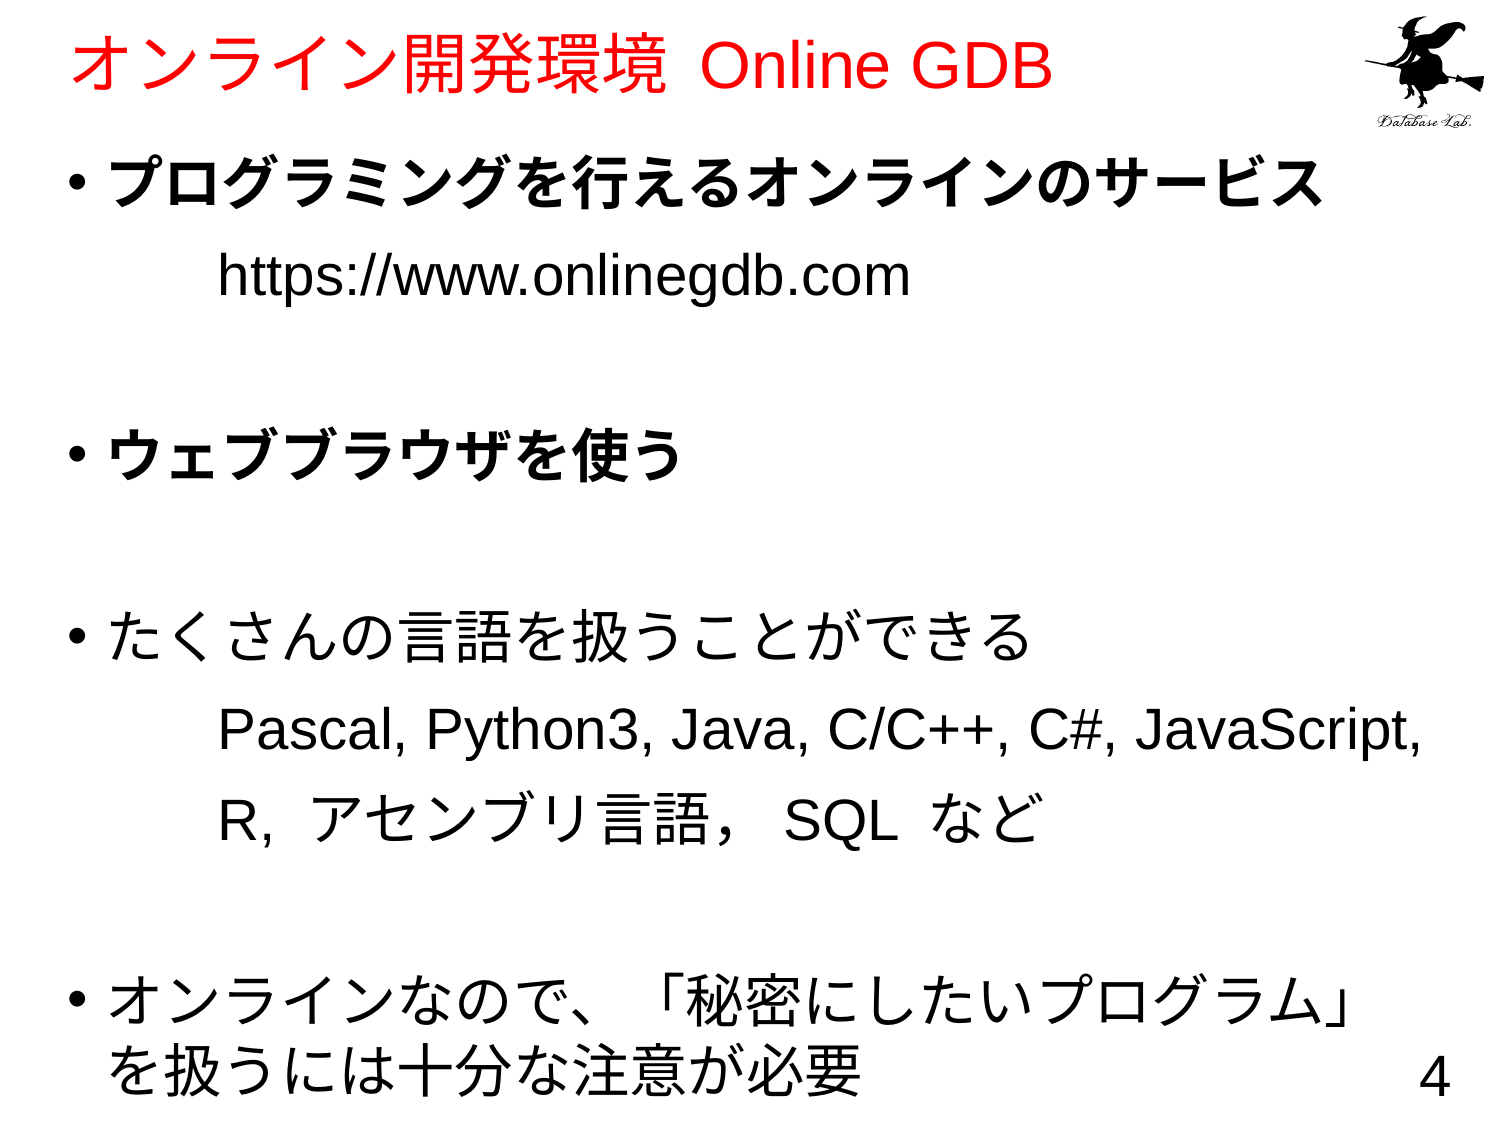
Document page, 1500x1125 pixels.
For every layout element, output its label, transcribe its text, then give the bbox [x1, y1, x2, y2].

list プログラミングを行えるオンラインのサービス https://www.onlinegdb.com ウェブブラウザを使う たくさんの言語を扱うことができる Pascal, Python3, Java, C/C++, C#, JavaScript, R, アセンブリ言語，SQL など オンラインなので、「秘密にしたいプログラム」を扱うには十分な注意が必要 [52, 138, 1441, 1014]
slide_number 4 [1129, 1042, 1467, 1103]
picture [1362, 14, 1486, 130]
title オンライン開発環境 Online GDB [52, 28, 1441, 106]
